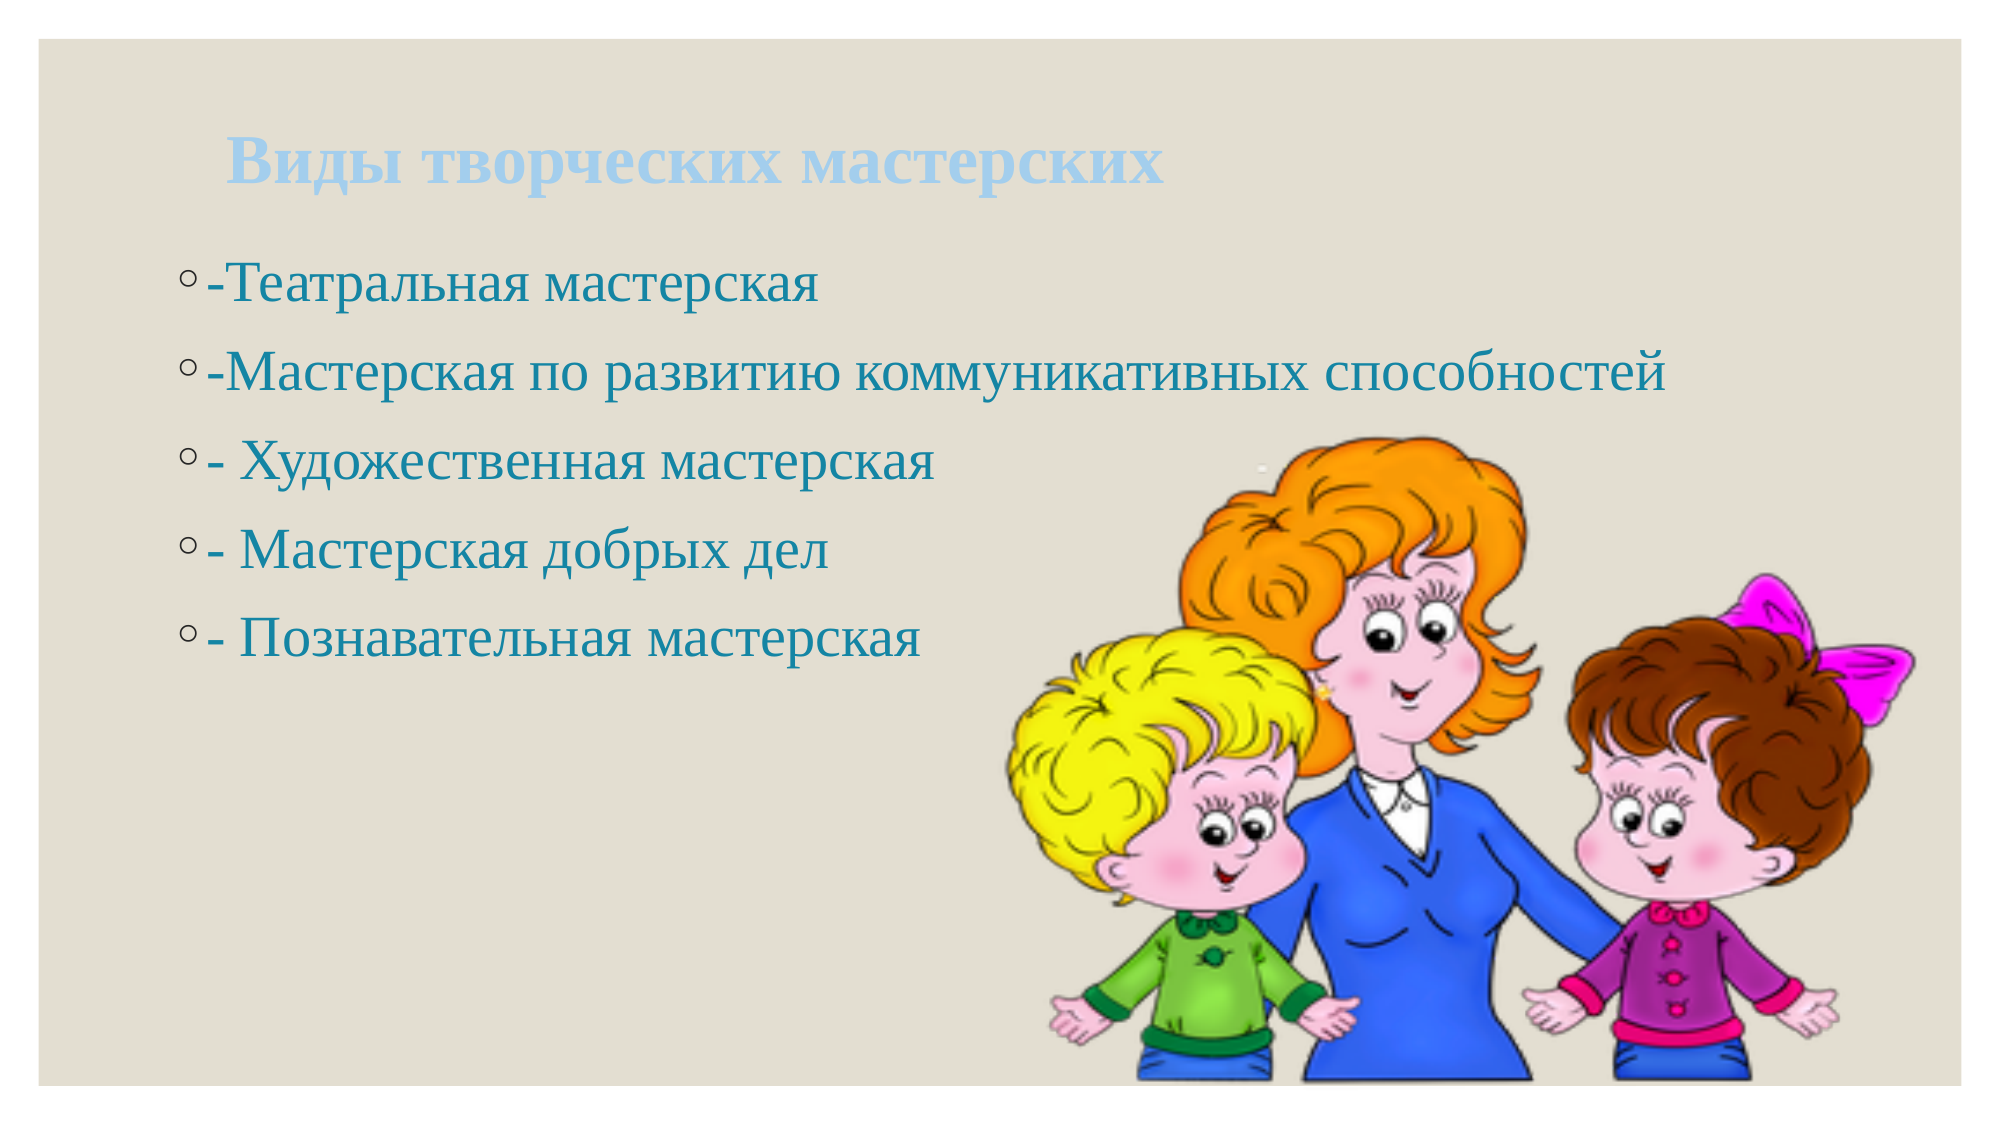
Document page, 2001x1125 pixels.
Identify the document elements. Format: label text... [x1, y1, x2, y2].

title Виды творческих мастерских [211, 114, 1862, 269]
picture [902, 408, 2000, 1125]
list -Театральная мастерская -Мастерская по развитию коммуникативных способностей - Художественная мастерская - Мастерская добрых дел - Познавательная мастерская [156, 235, 1807, 881]
